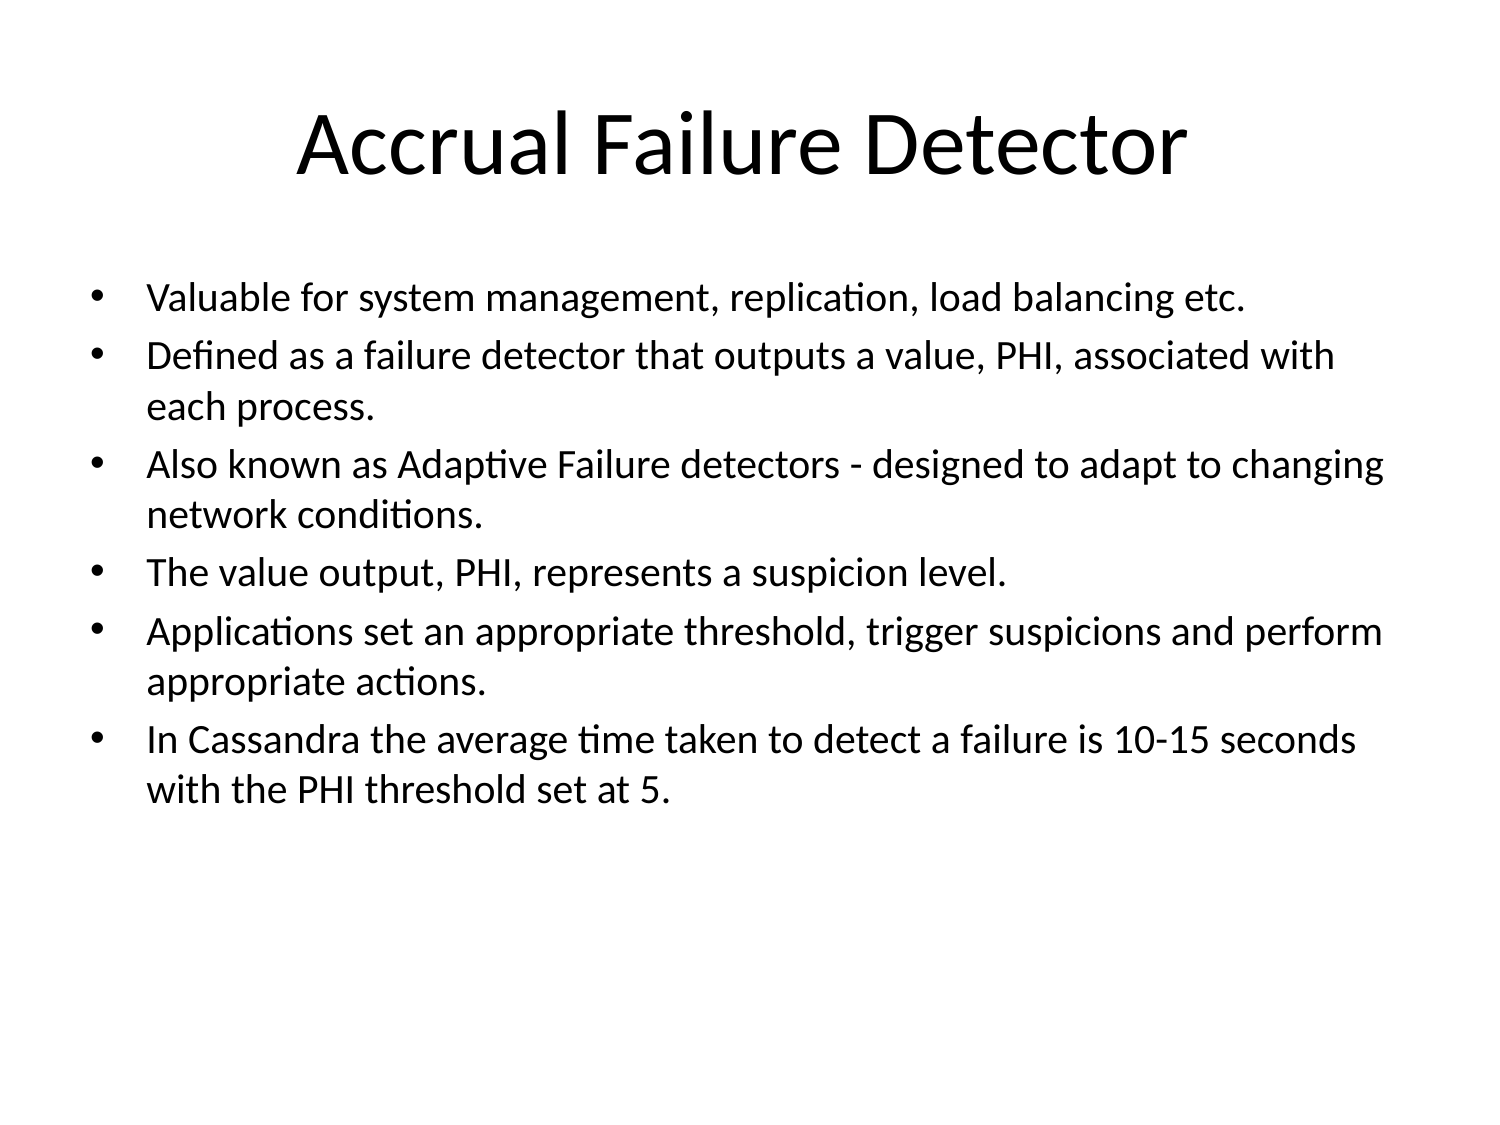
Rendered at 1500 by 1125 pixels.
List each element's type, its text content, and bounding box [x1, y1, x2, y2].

title Accrual Failure Detector [112, 75, 1375, 200]
list Valuable for system management, replication, load balancing etc. Defined as a failure detector that outputs a value, PHI, associated with each process. Also known as Adaptive Failure detectors - designed to adapt to changing network conditions. The value output, PHI, represents a suspicion level. Applications set an appropriate threshold, trigger suspicions and perform appropriate actions. In Cassandra the average time taken to detect a failure is 10-15 seconds with the PHI threshold set at 5. [75, 262, 1425, 1005]
